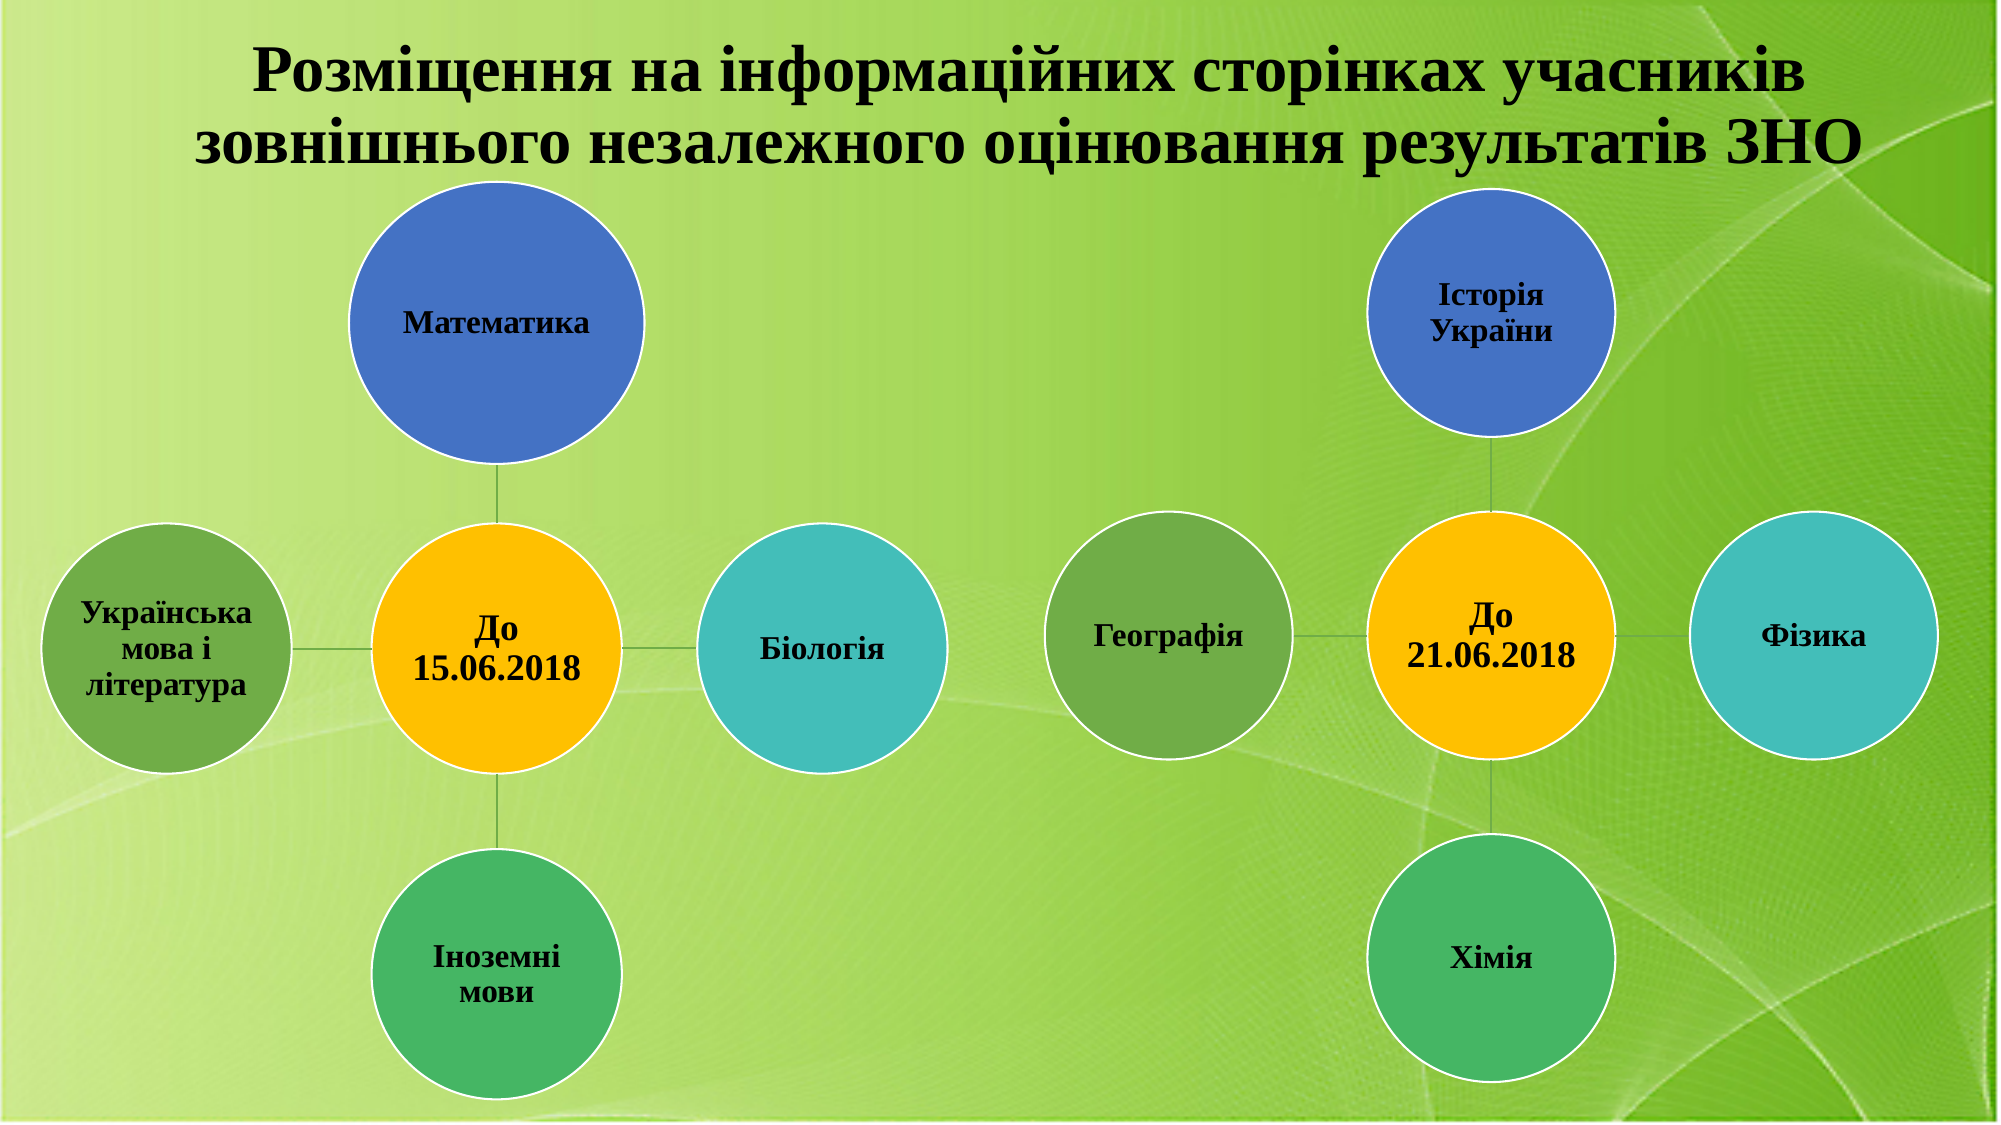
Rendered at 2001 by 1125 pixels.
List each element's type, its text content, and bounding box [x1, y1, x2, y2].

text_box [0, 185, 1097, 1096]
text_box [951, 188, 2000, 1083]
text_box Розміщення на інформаційних сторінках учасників зовнішнього незалежного оцінювання результатів ЗНО [144, 21, 1918, 186]
picture [0, 0, 2001, 1125]
